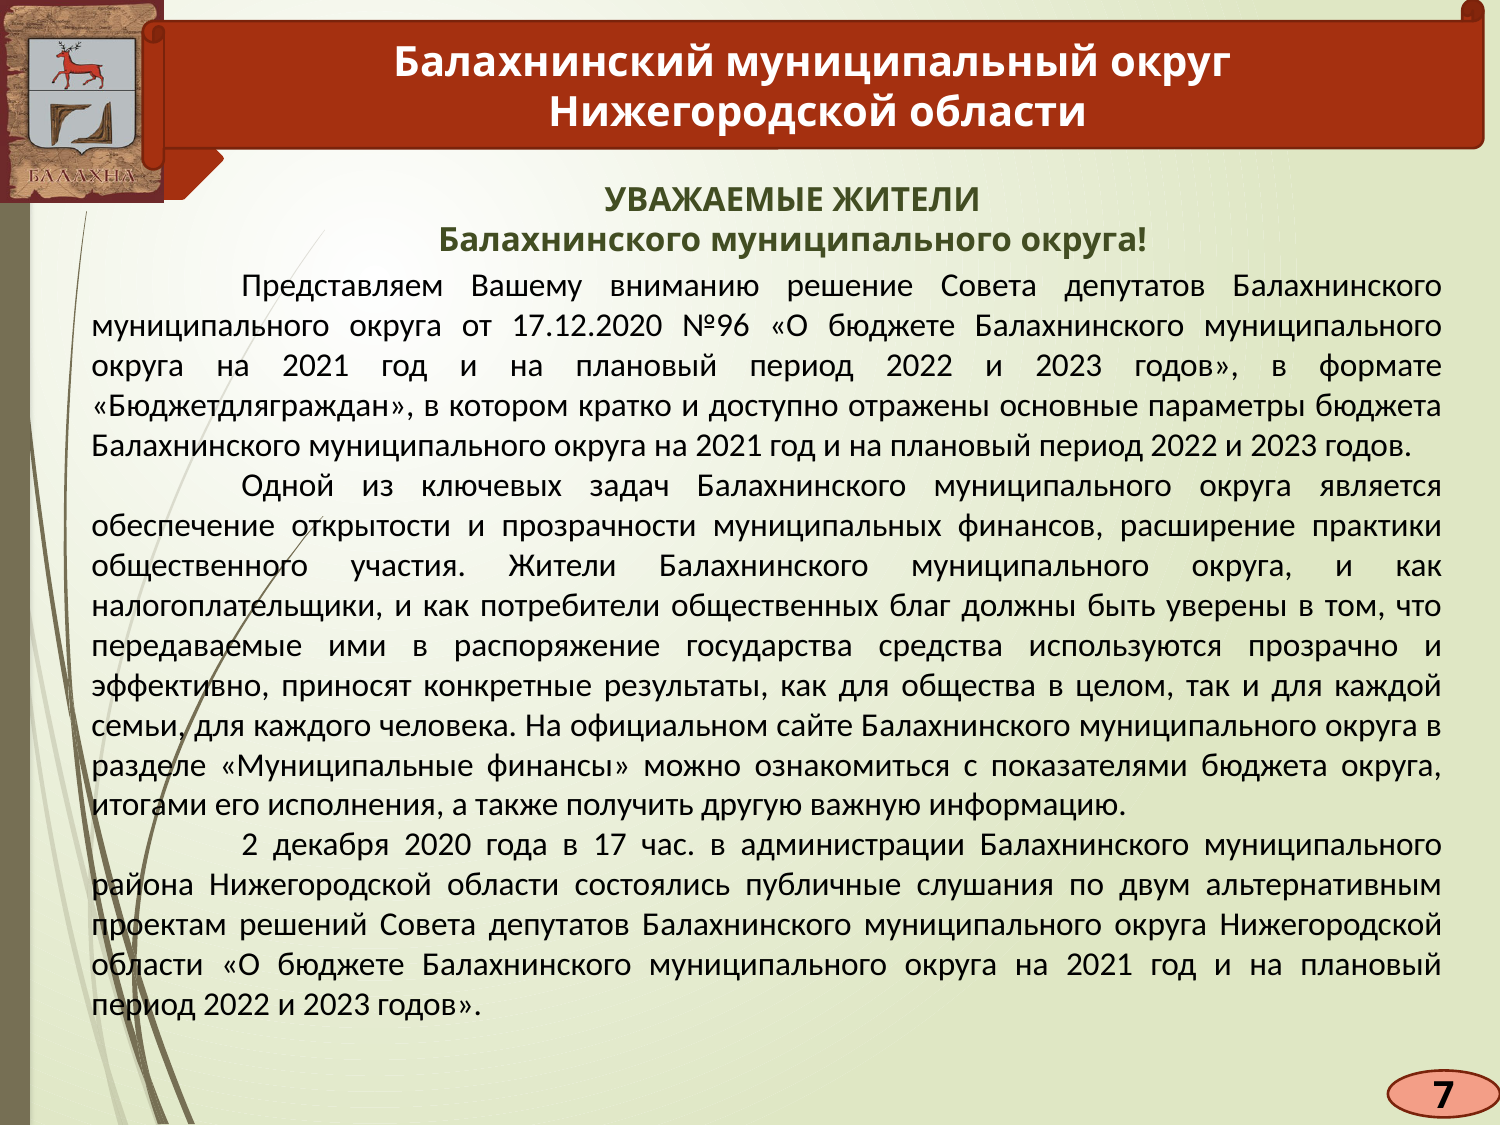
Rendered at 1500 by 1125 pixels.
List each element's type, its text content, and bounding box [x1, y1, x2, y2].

text_box Представляем Вашему вниманию решение Совета депутатов Балахнинского муниципального округа от 17.12.2020 №96 «О бюджете Балахнинского муниципального округа на 2021 год и на плановый период 2022 и 2023 годов», в формате «Бюджетдляграждан», в котором кратко и доступно отражены основные параметры бюджета Балахнинского муниципального округа на 2021 год и на плановый период 2022 и 2023 годов. Одной из ключевых задач Балахнинского муниципального округа является обеспечение открытости и прозрачности муниципальных финансов, расширение практики общественного участия. Жители Балахнинского муниципального округа, и как налогоплательщики, и как потребители общественных благ должны быть уверены в том, что передаваемые ими в распоряжение государства средства используются прозрачно и эффективно, приносят конкретные результаты, как для общества в целом, так и для каждой семьи, для каждого человека. На официальном сайте Балахнинского муниципального округа в разделе «Муниципальные финансы» можно ознакомиться с показателями бюджета округа, итогами его исполнения, а также получить другую важную информацию. 2 декабря 2020 года в 17 час. в администрации Балахнинского муниципального района Нижегородской области состоялись публичные слушания по двум альтернативным проектам решений Совета депутатов Балахнинского муниципального округа Нижегородской области «О бюджете Балахнинского муниципального округа на 2021 год и на плановый период 2022 и 2023 годов». [76, 256, 1459, 1110]
text_box 7 [1386, 1069, 1500, 1119]
picture [0, 0, 164, 203]
text_box Балахнинский муниципальный округ Нижегородской области [167, 0, 1485, 150]
text_box УВАЖАЕМЫЕ ЖИТЕЛИ Балахнинского муниципального округа! [253, 170, 1341, 256]
